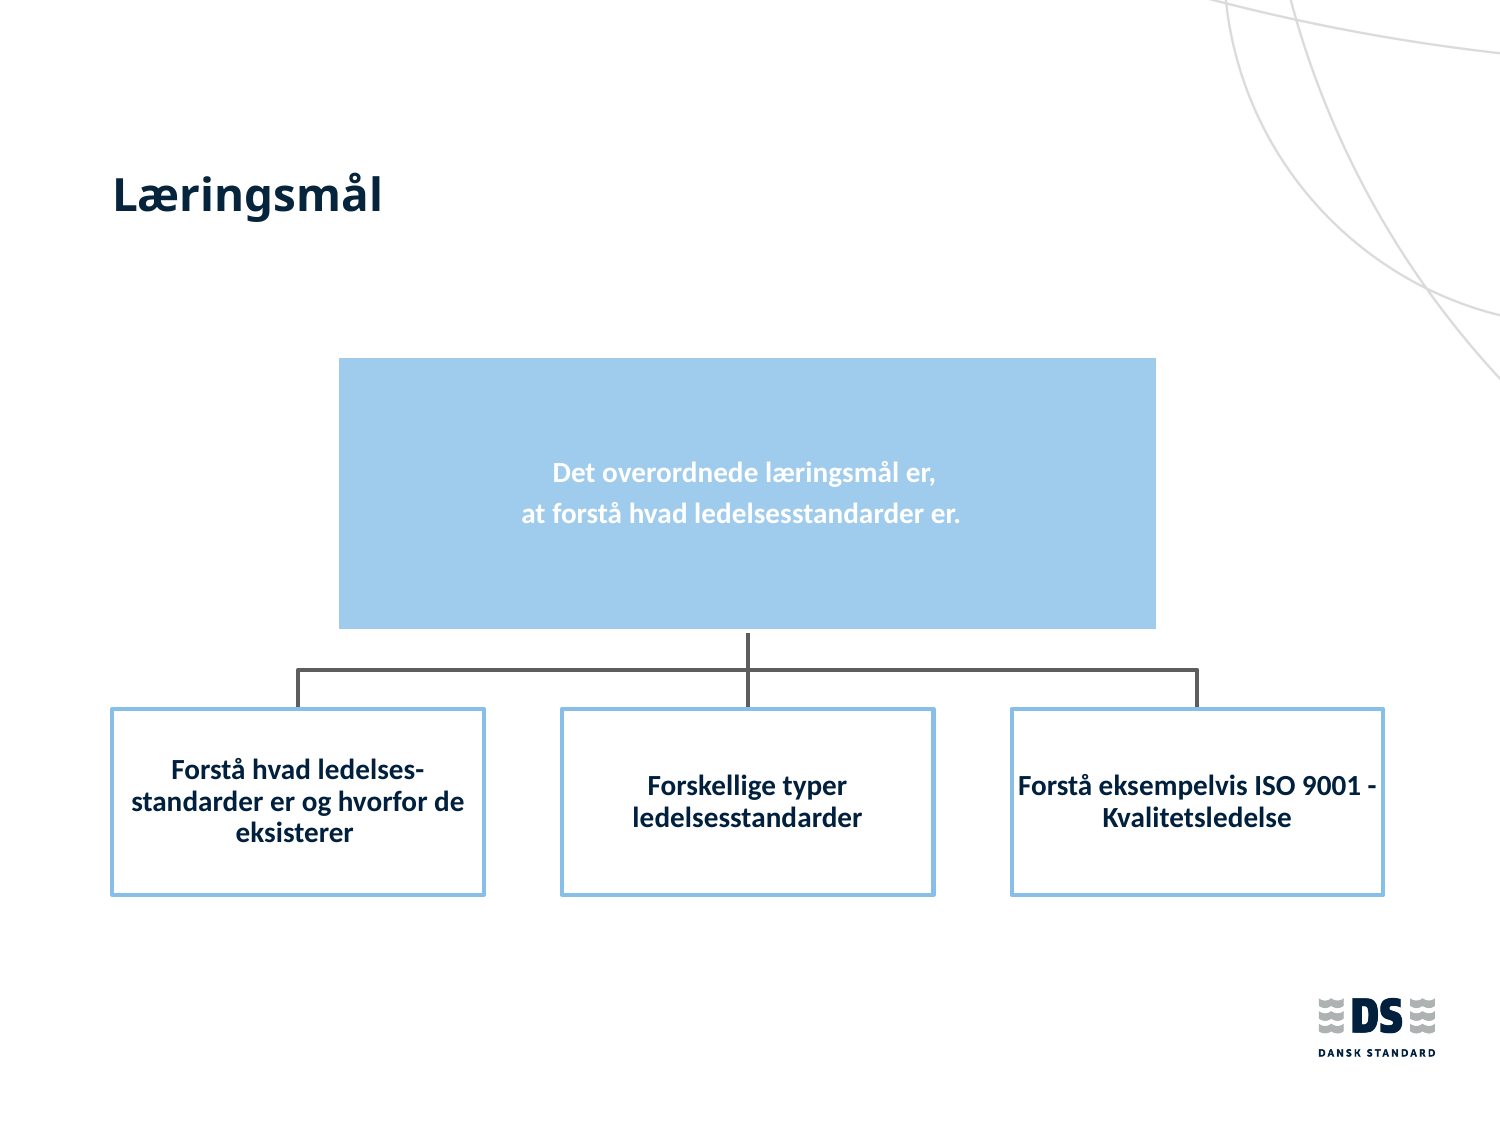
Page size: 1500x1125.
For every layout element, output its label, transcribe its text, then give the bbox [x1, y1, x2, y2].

title Læringsmål [112, 165, 1384, 286]
picture [1181, 0, 1500, 413]
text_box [111, 286, 1384, 965]
picture [1276, 958, 1500, 1125]
